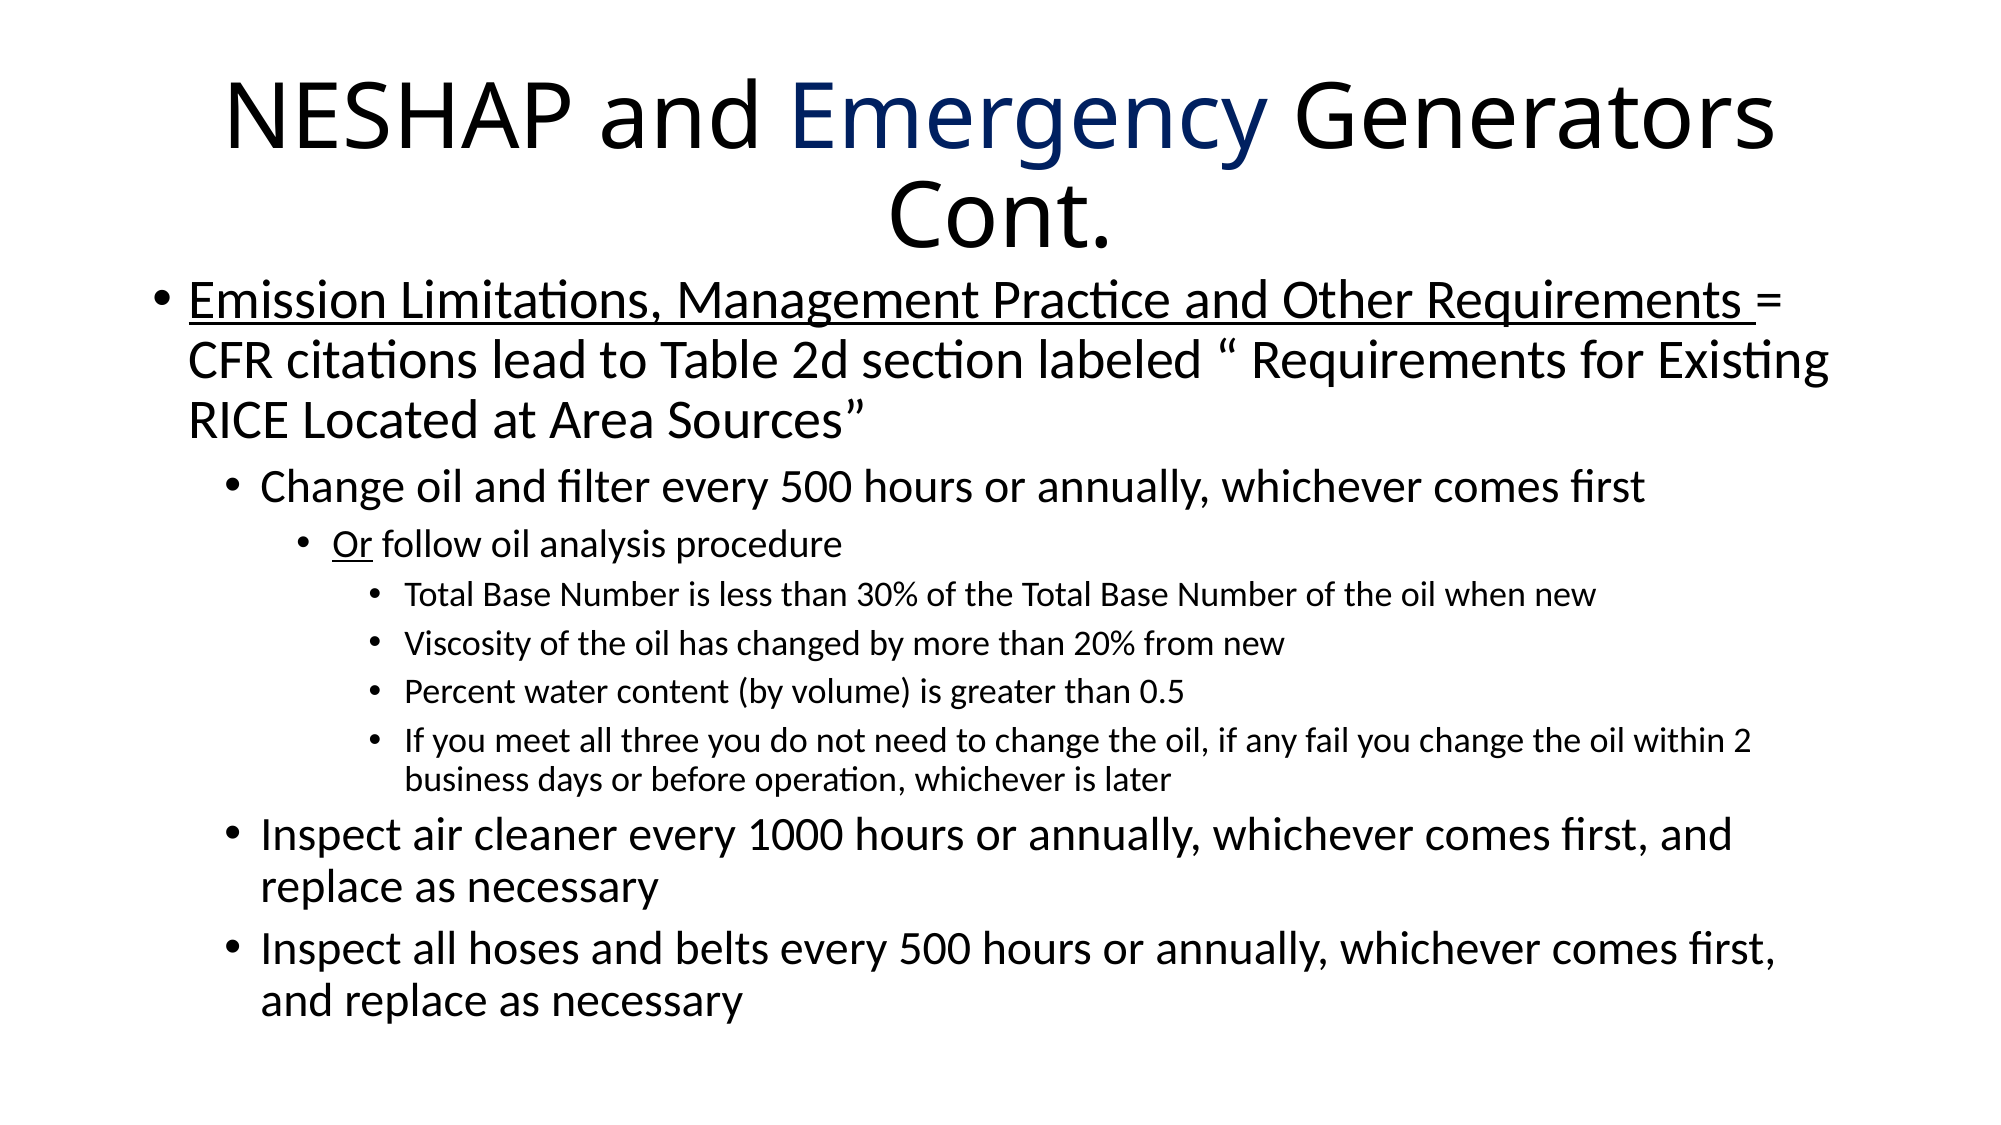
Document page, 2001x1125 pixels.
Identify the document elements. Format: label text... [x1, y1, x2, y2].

list Emission Limitations, Management Practice and Other Requirements = CFR citations lead to Table 2d section labeled “ Requirements for Existing RICE Located at Area Sources” Change oil and filter every 500 hours or annually, whichever comes first Or follow oil analysis procedure Total Base Number is less than 30% of the Total Base Number of the oil when new Viscosity of the oil has changed by more than 20% from new Percent water content (by volume) is greater than 0.5 If you meet all three you do not need to change the oil, if any fail you change the oil within 2 business days or before operation, whichever is later Inspect air cleaner every 1000 hours or annually, whichever comes first, and replace as necessary Inspect all hoses and belts every 500 hours or annually, whichever comes first, and replace as necessary [137, 262, 1863, 1037]
title NESHAP and Emergency Generators Cont. [137, 59, 1863, 262]
